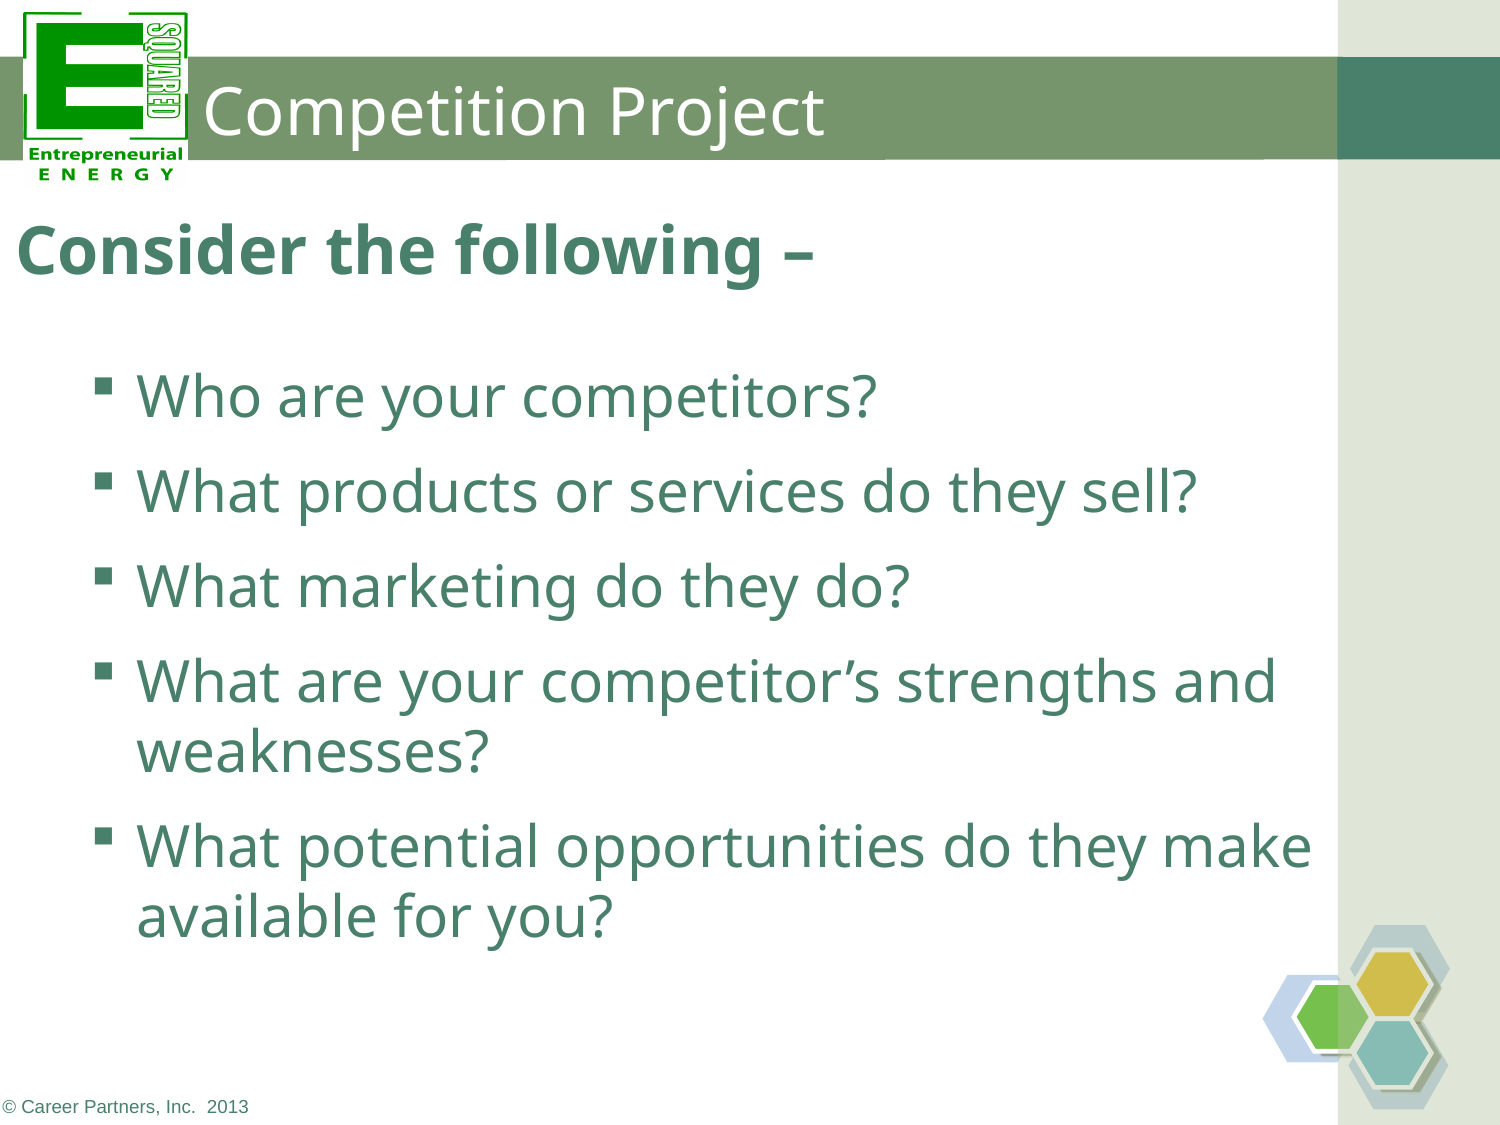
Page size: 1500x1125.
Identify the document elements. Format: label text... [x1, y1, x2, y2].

list Consider the following – Who are your competitors? What products or services do they sell? What marketing do they do? What are your competitor’s strengths and weaknesses? What potential opportunities do they make available for you? [0, 199, 1338, 1107]
title Competition Project [187, 62, 1288, 156]
picture [23, 12, 188, 188]
text_box © Career Partners, Inc. 2013 [0, 1087, 313, 1125]
